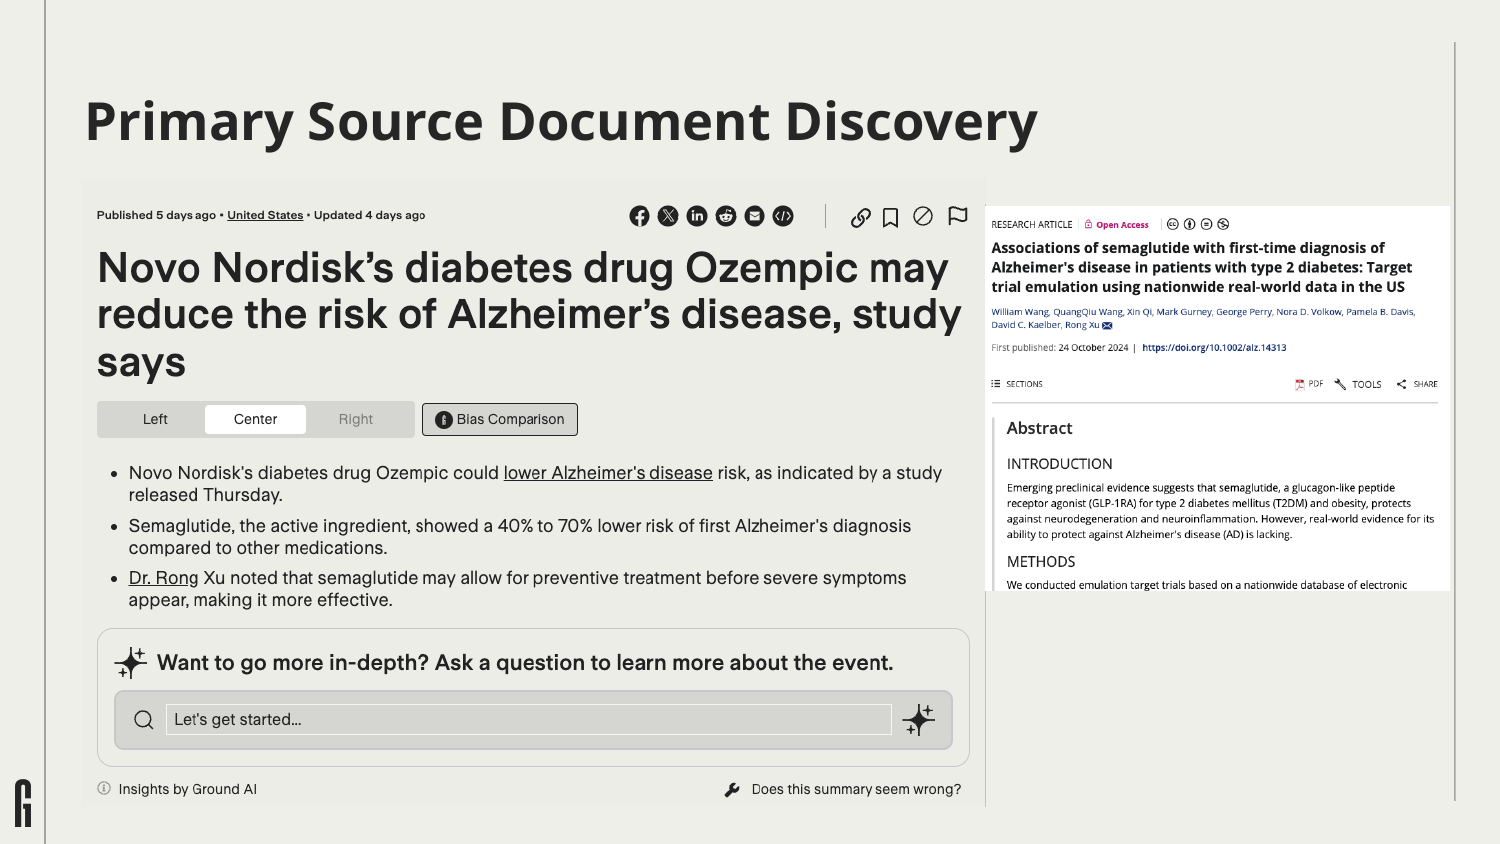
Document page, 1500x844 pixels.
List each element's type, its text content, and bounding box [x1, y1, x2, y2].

title Primary Source Document Discovery [70, 72, 1433, 167]
picture [15, 779, 31, 827]
picture [80, 179, 1451, 807]
